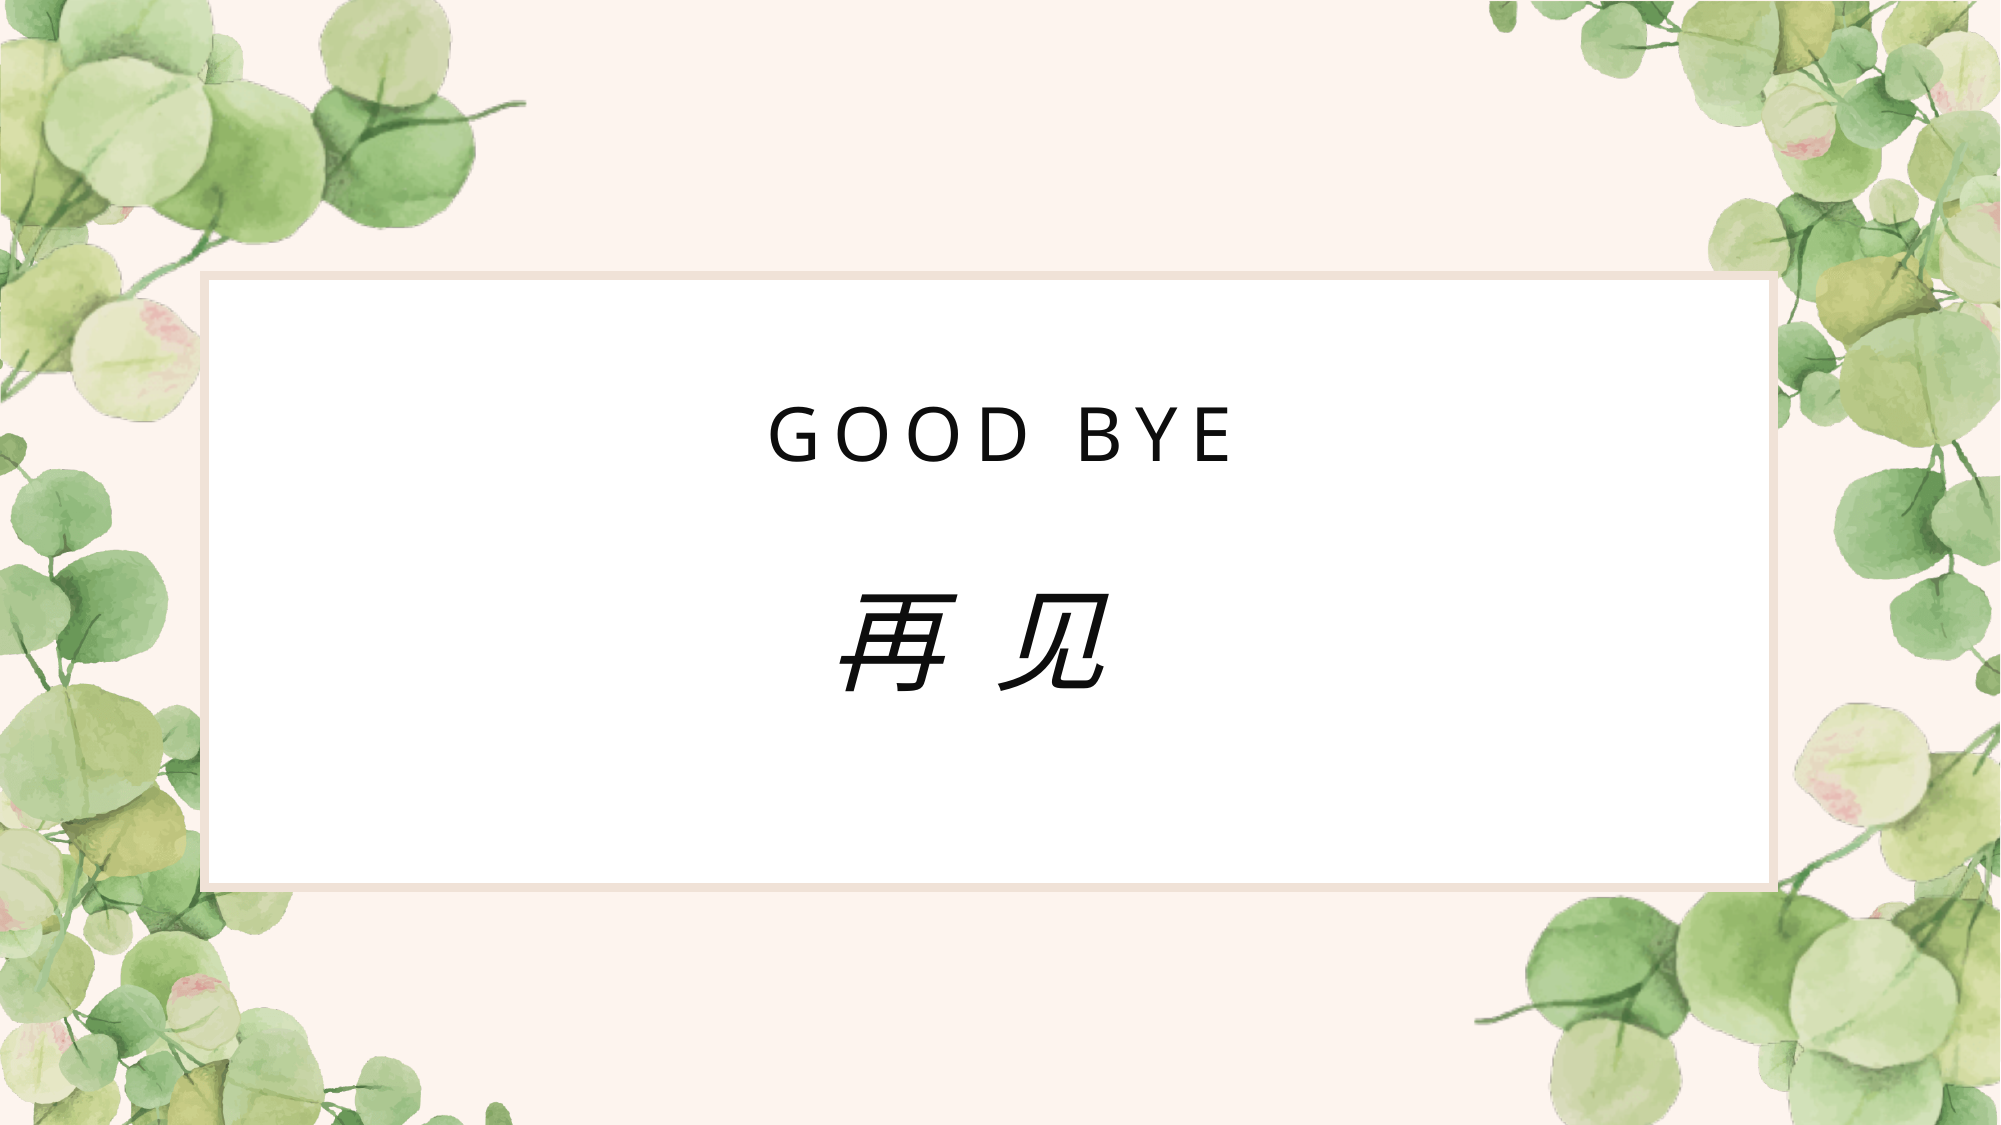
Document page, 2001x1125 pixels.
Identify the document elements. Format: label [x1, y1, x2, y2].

text_box [0, 0, 2000, 1125]
